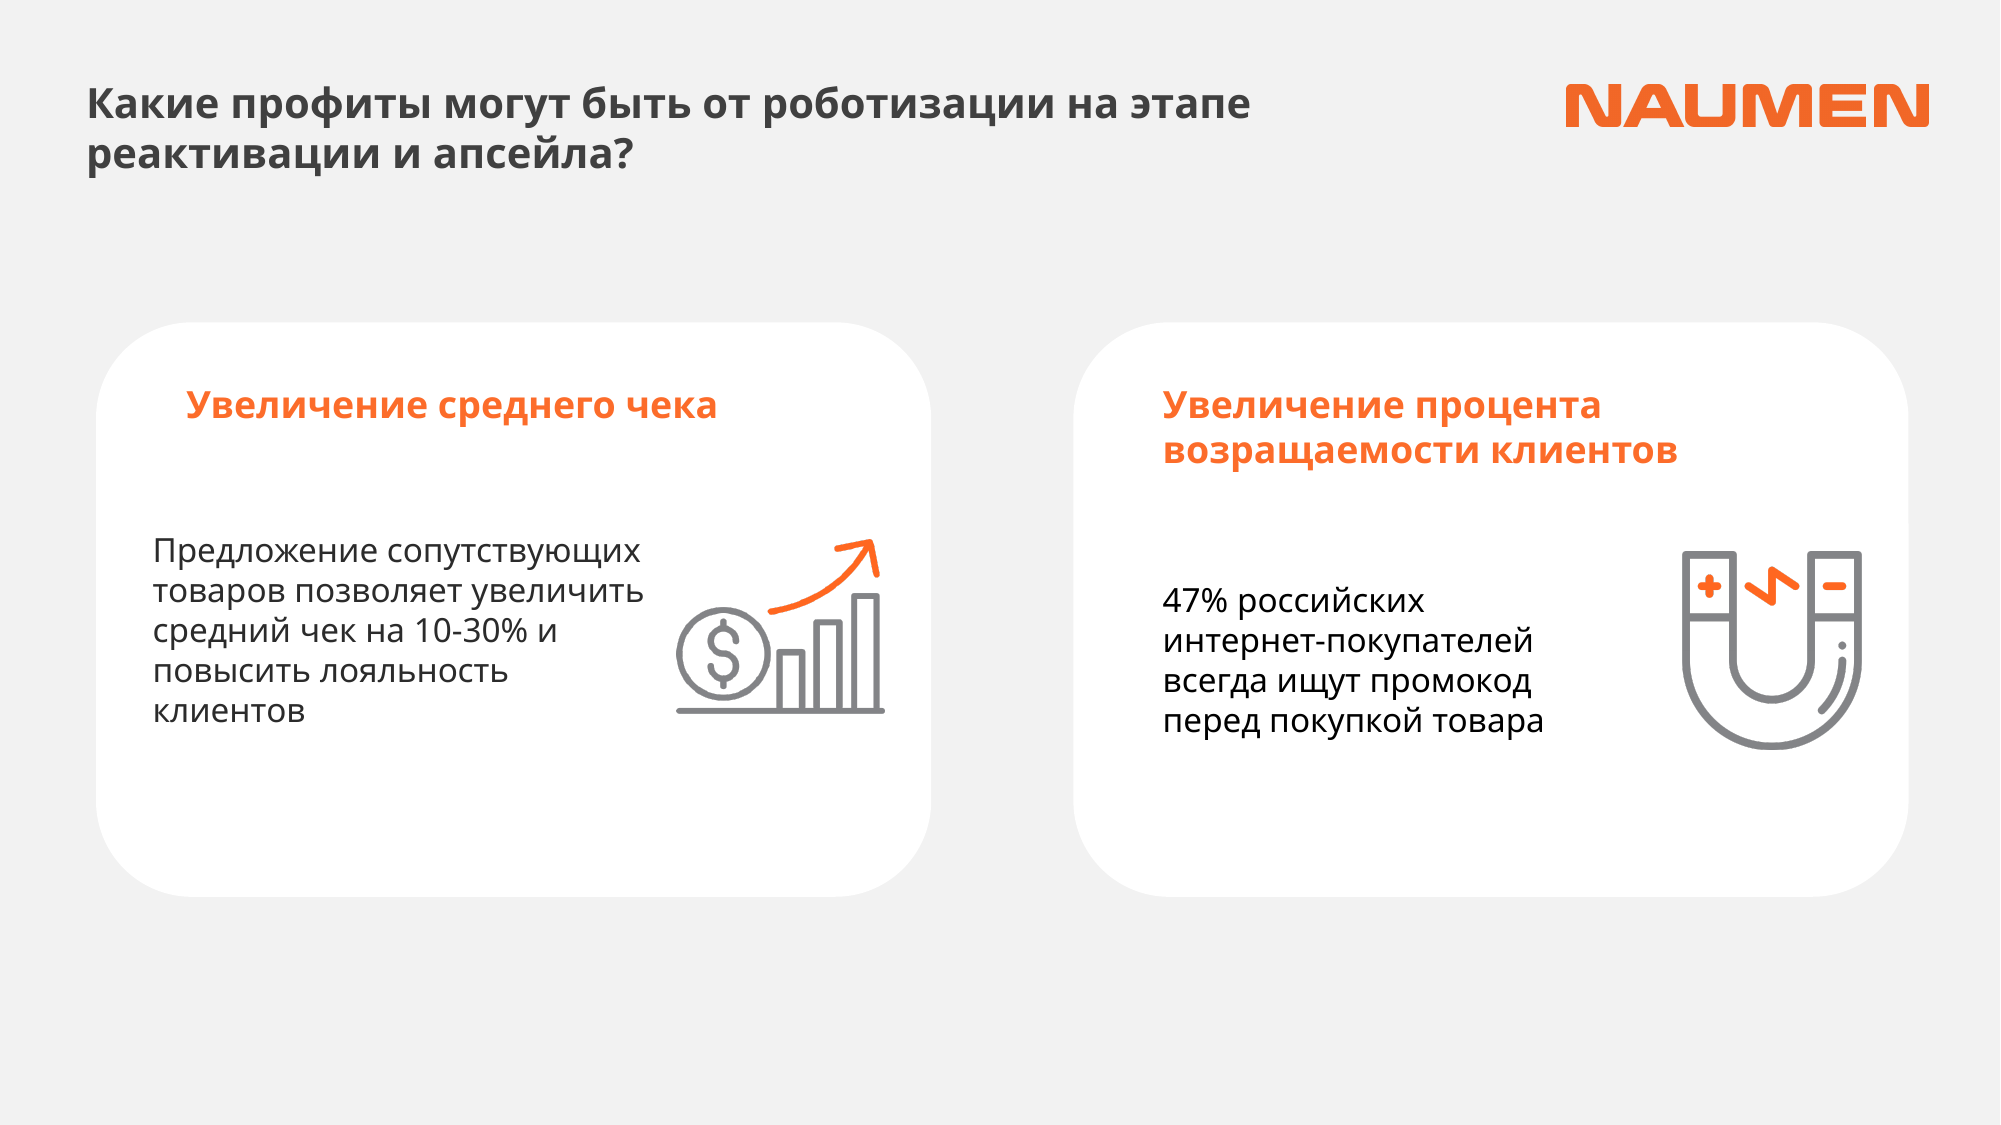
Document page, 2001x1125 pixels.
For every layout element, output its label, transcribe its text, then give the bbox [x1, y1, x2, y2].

picture [1672, 551, 1872, 750]
text_box Предложение сопутствующих товаров позволяет увеличить средний чек на 10-30% и повысить лояльность клиентов [138, 521, 677, 737]
picture [1566, 84, 1929, 128]
text_box [94, 321, 933, 898]
text_box 47% российских интернет-покупателей всегда ищут промокод перед покупкой товара [1147, 572, 1567, 747]
text_box [1072, 321, 1910, 898]
text_box Увеличение процента возращаемости клиентов [1147, 373, 1698, 479]
text_box Увеличение среднего чека [171, 373, 856, 434]
picture [676, 522, 885, 730]
text_box Какие профиты могут быть от роботизации на этапе реактивации и апсейла? [71, 68, 1380, 184]
